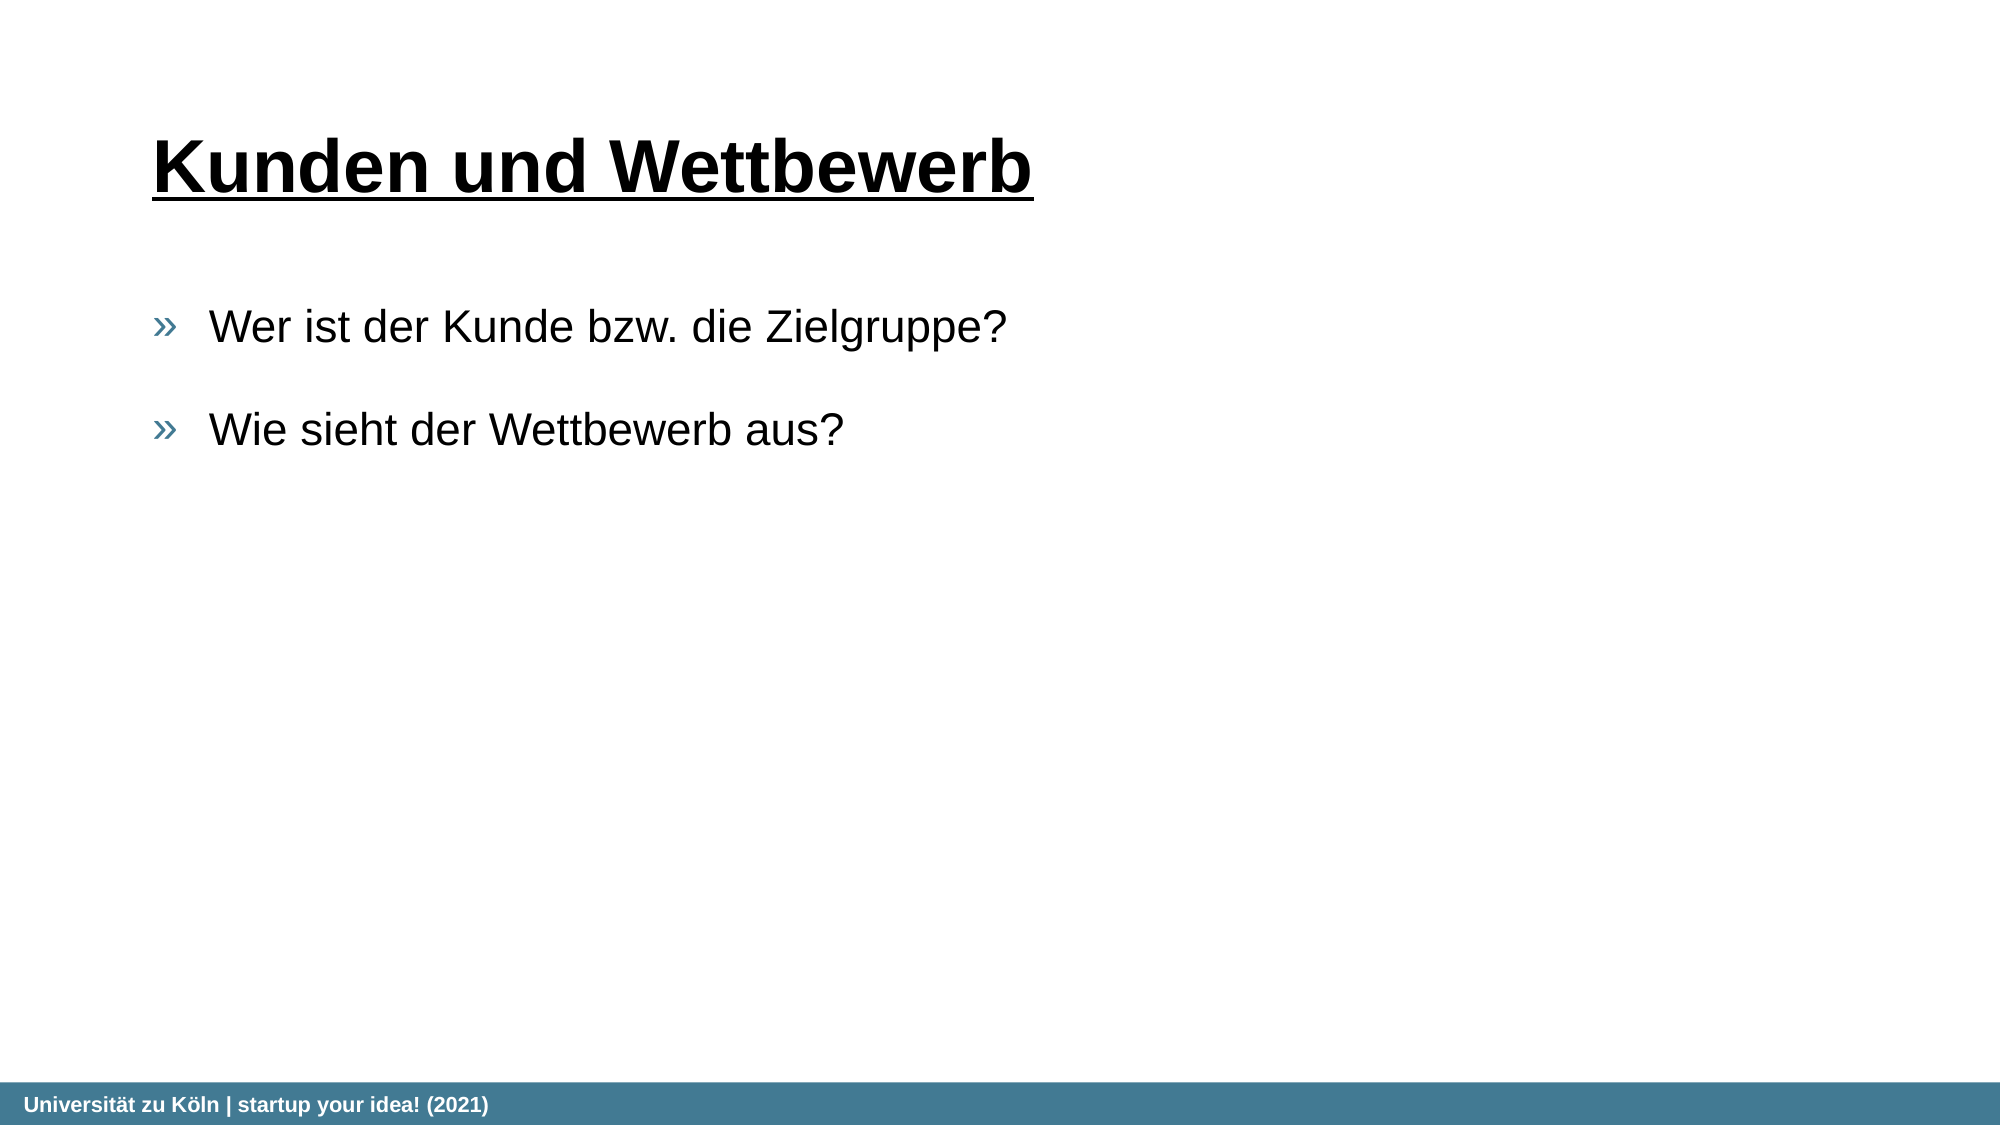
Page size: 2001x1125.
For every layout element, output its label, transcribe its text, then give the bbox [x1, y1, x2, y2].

list Wer ist der Kunde bzw. die Zielgruppe? Wie sieht der Wettbewerb aus? [137, 261, 1863, 1014]
title Kunden und Wettbewerb [137, 59, 1863, 261]
